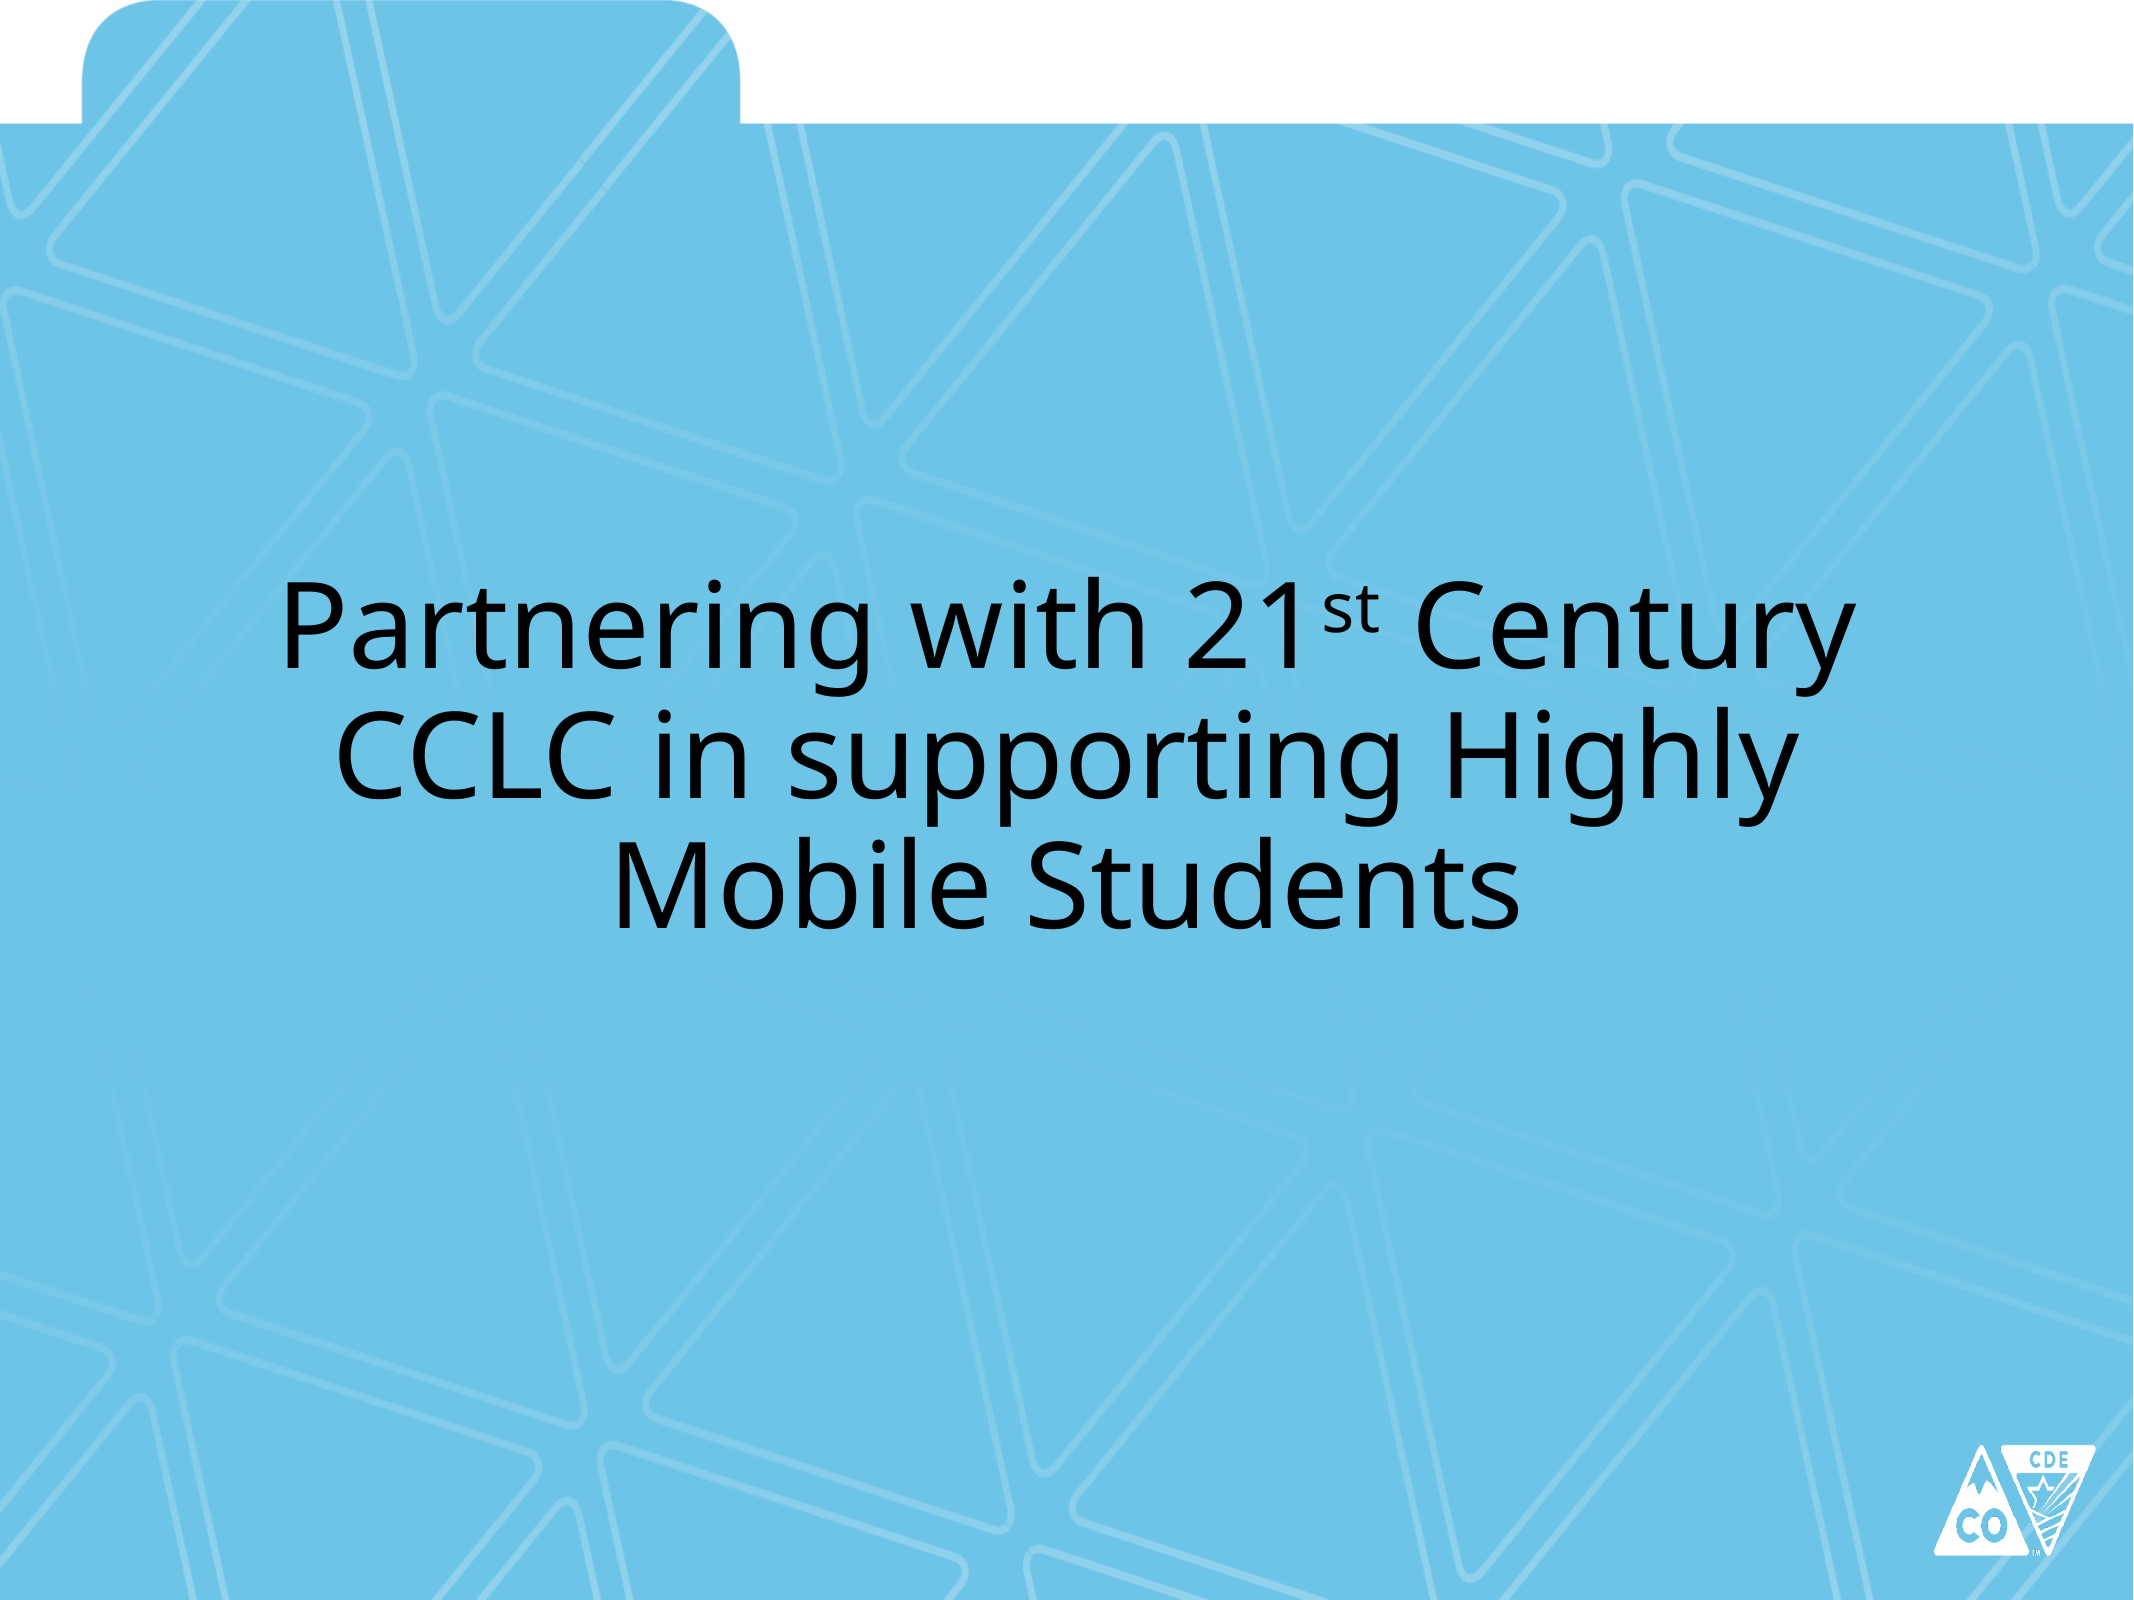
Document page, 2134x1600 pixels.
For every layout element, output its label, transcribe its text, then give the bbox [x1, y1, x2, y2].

picture [0, 0, 2134, 1600]
title Partnering with 21st Century CCLC in supporting Highly Mobile Students [159, 481, 1974, 1039]
